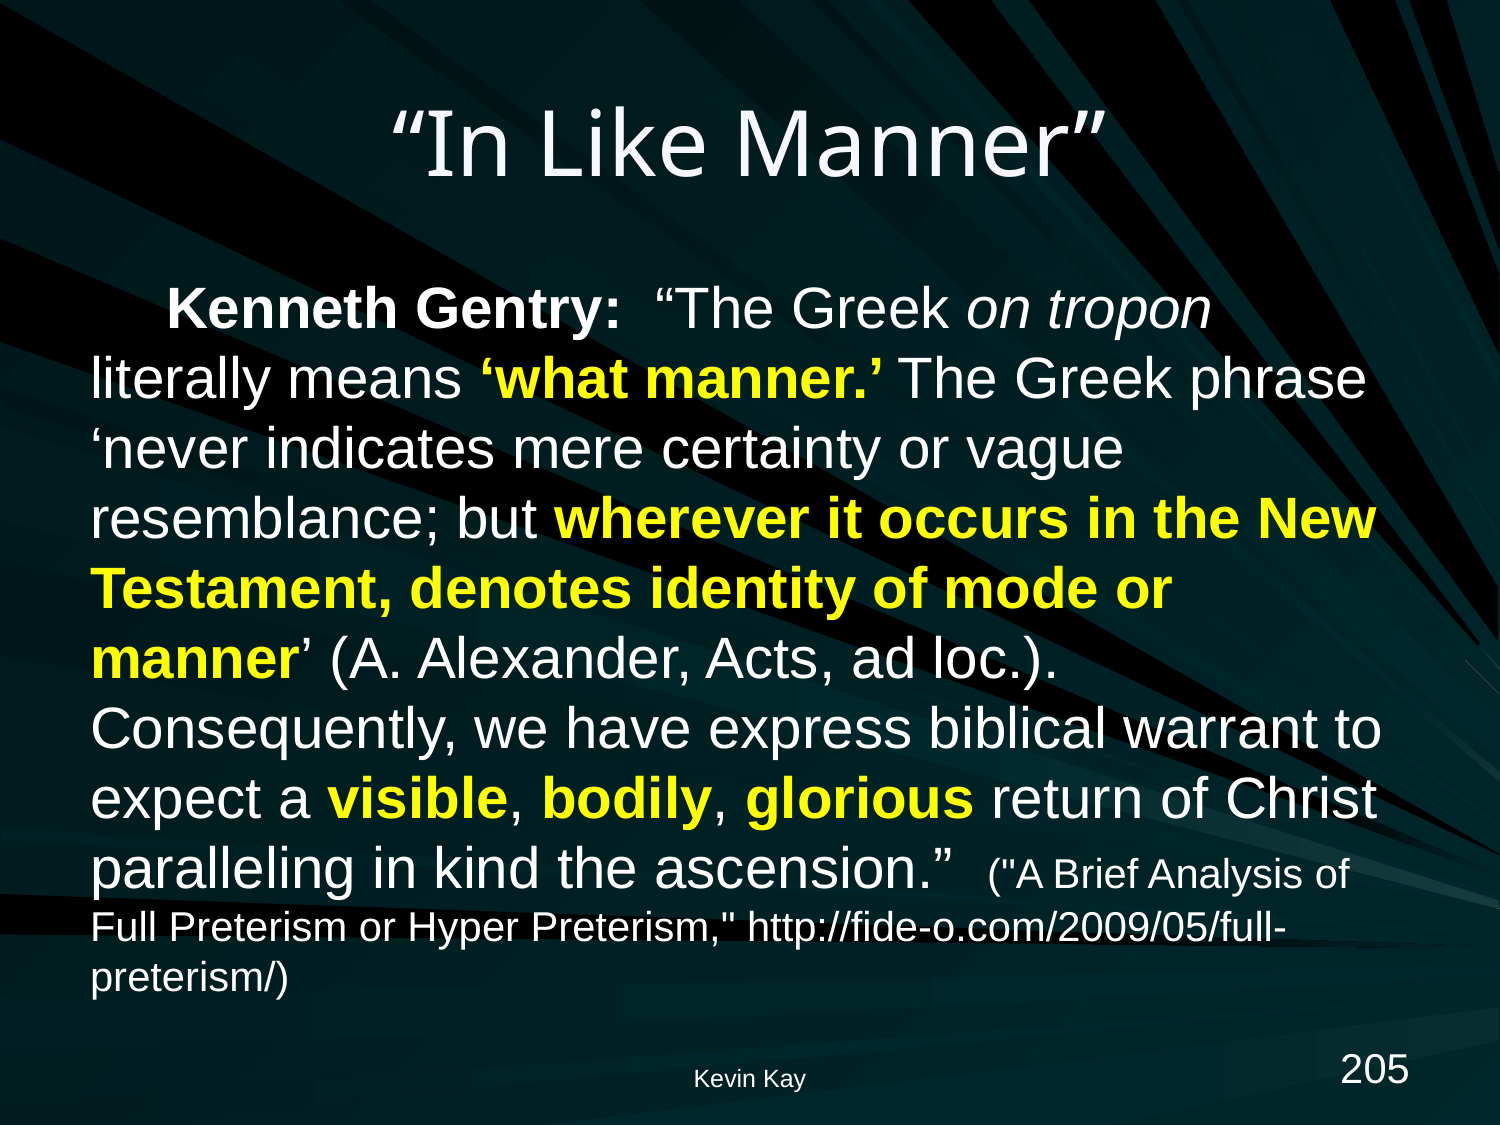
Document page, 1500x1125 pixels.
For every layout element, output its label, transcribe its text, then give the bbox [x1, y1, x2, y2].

list Kenneth Gentry: “The Greek on tropon literally means ‘what manner.’ The Greek phrase ‘never indicates mere certainty or vague resemblance; but wherever it occurs in the New Testament, denotes identity of mode or manner’ (A. Alexander, Acts, ad loc.). Consequently, we have express biblical warrant to expect a visible, bodily, glorious return of Christ paralleling in kind the ascension.” ("A Brief Analysis of Full Preterism or Hyper Preterism," http://fide-o.com/2009/05/full-preterism/) [74, 262, 1426, 1006]
title “In Like Manner” [74, 45, 1426, 234]
slide_number 205 [1074, 1023, 1426, 1100]
footer Kevin Kay [512, 1024, 988, 1101]
